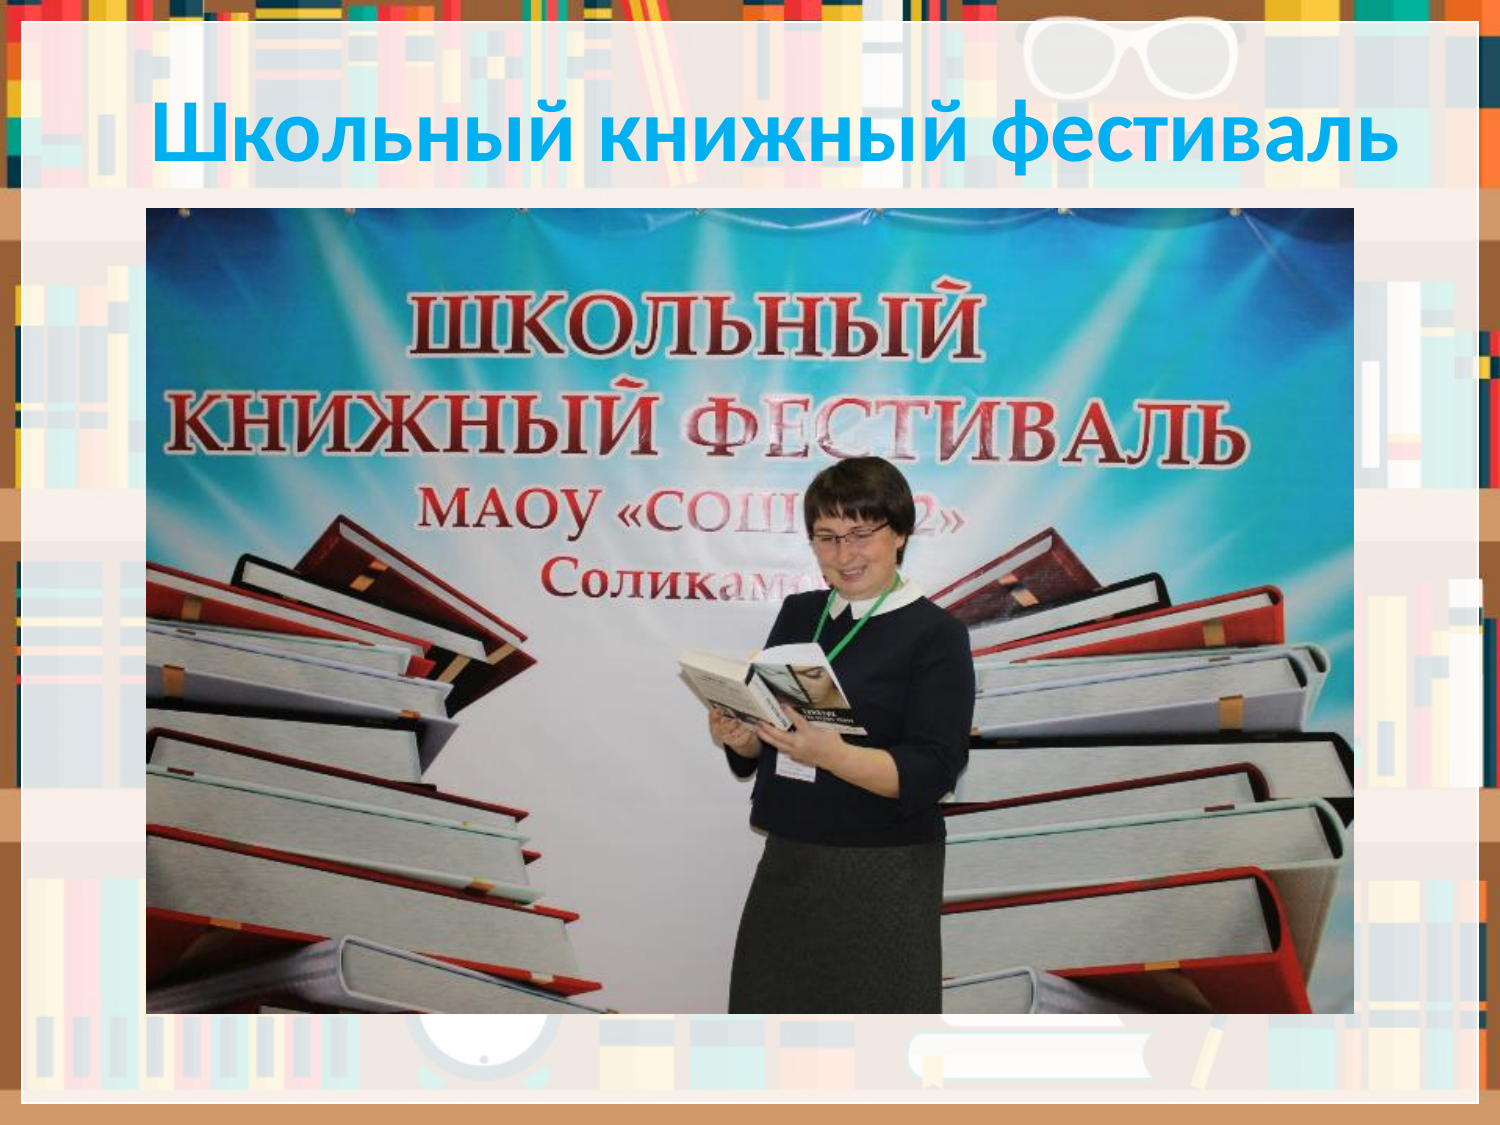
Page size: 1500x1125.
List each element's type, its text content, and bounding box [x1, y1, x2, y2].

picture [0, 0, 1500, 1125]
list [146, 208, 1354, 1014]
text_box Школьный книжный фестиваль [128, 46, 1422, 219]
picture [908, 0, 923, 21]
